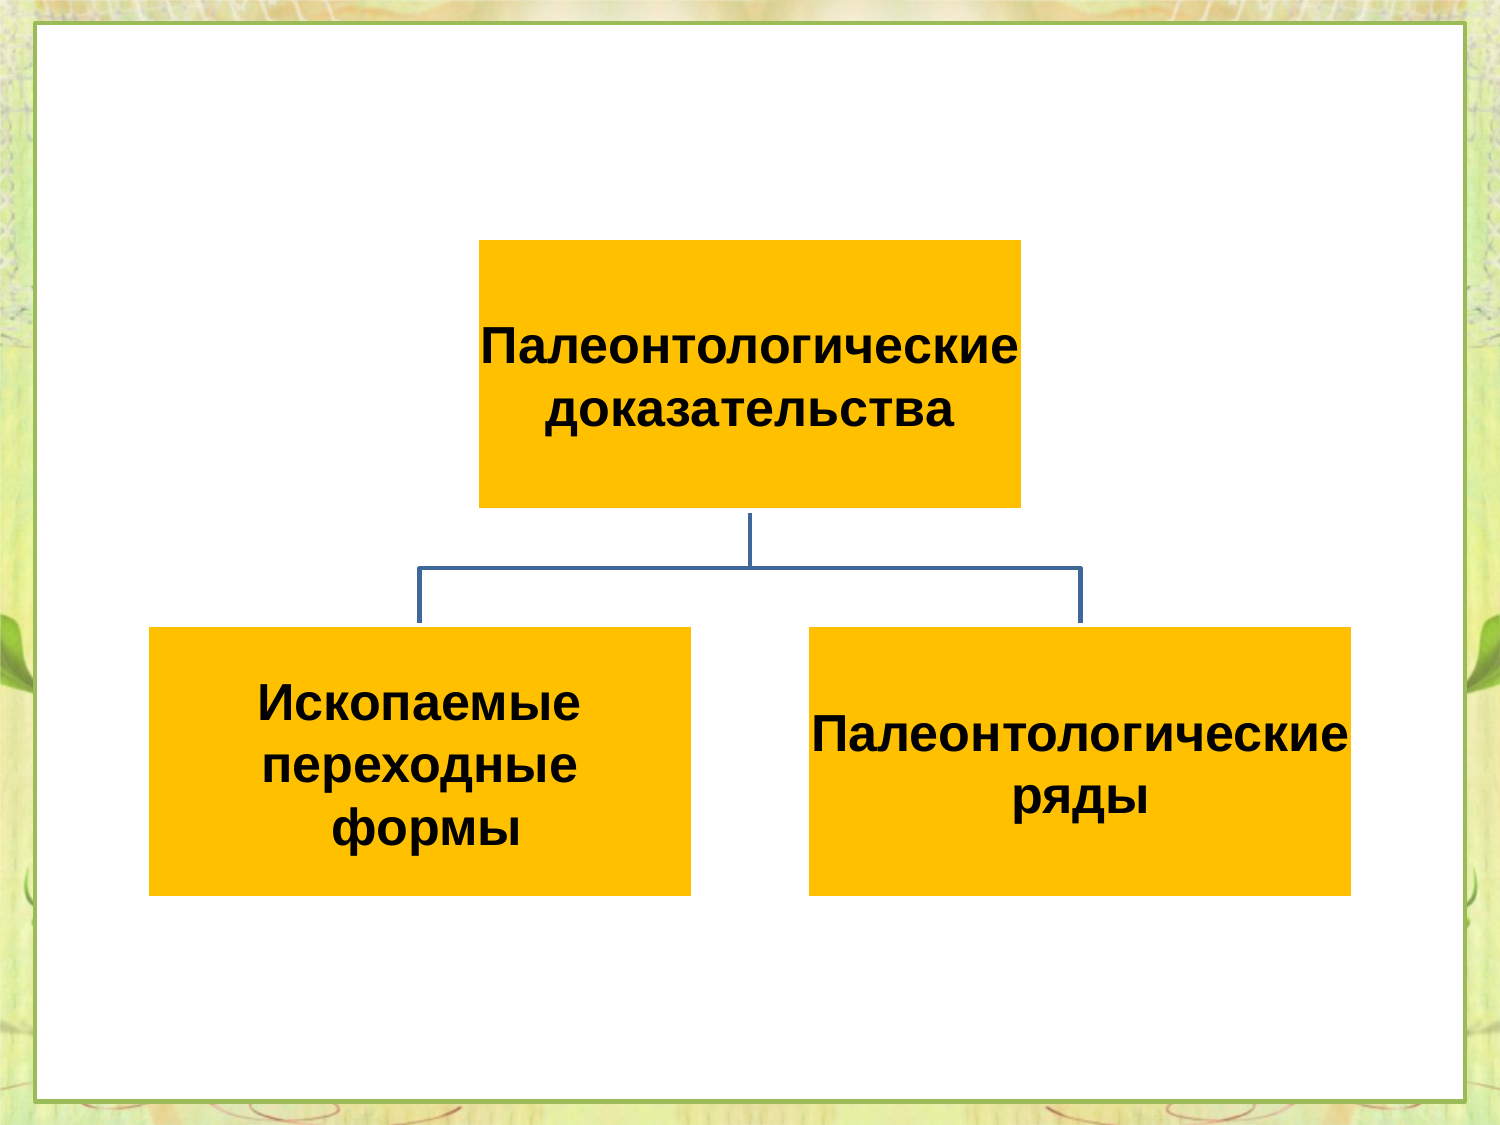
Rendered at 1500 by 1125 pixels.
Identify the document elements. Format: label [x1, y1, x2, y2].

picture [0, 0, 1500, 1125]
text_box [52, 237, 1448, 900]
